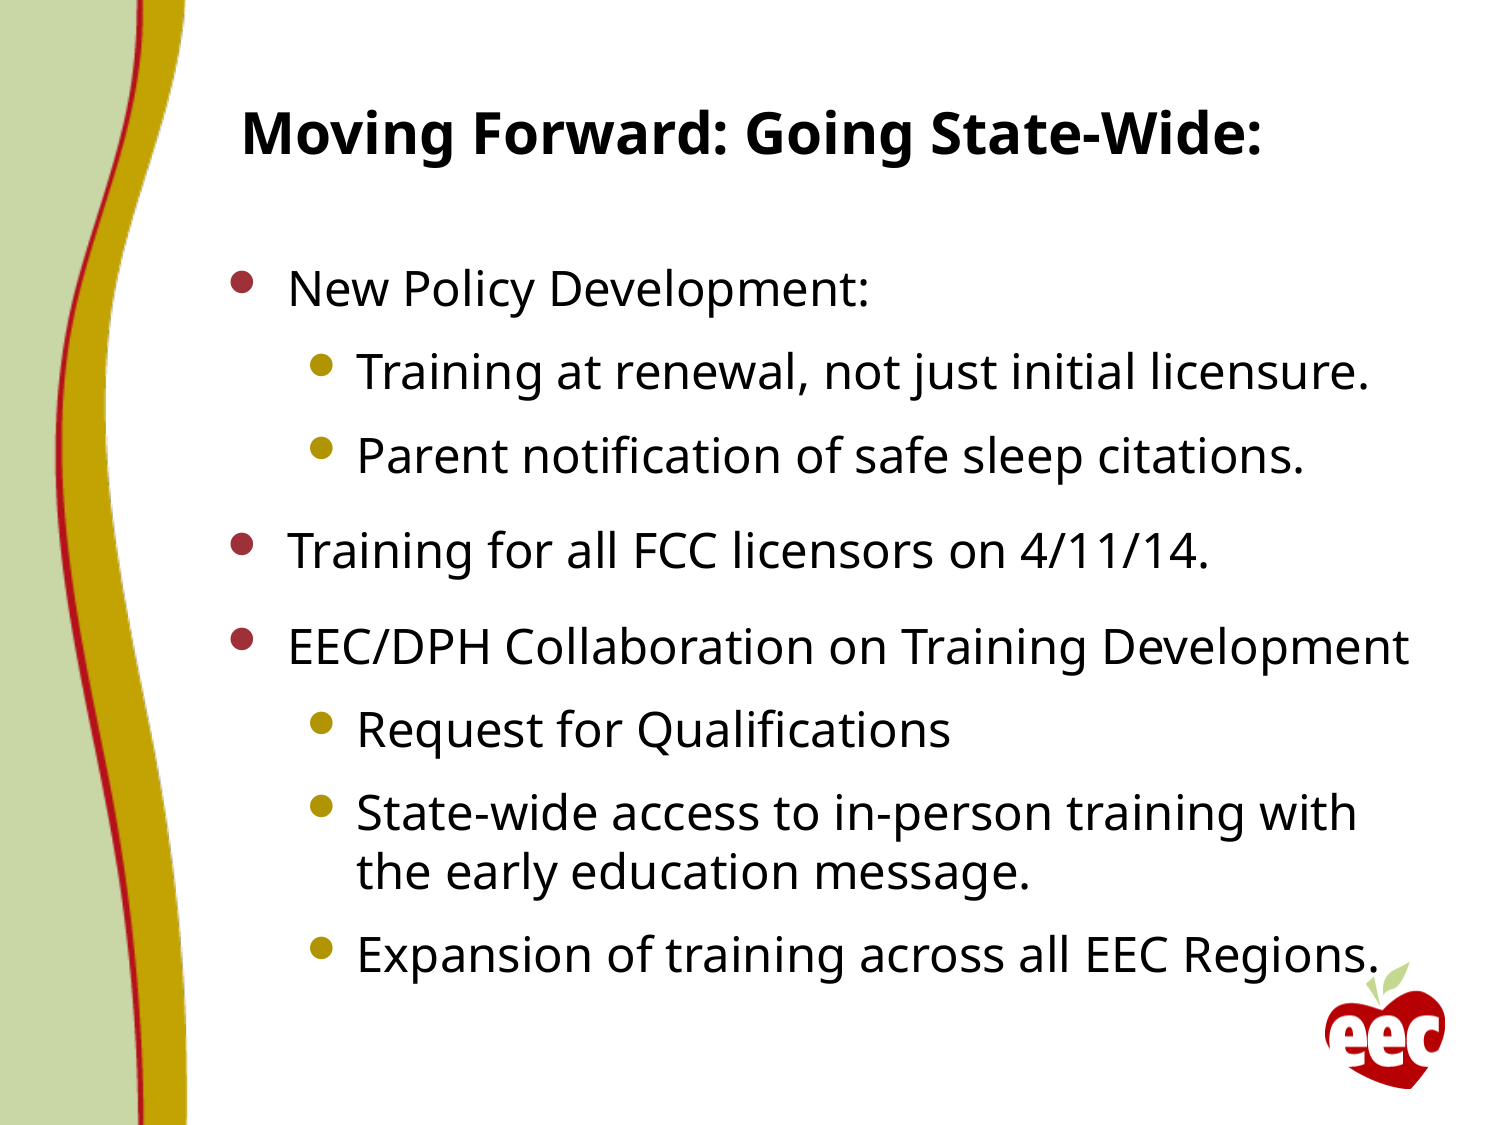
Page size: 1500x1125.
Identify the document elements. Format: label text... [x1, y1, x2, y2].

list New Policy Development: Training at renewal, not just initial licensure. Parent notification of safe sleep citations. Training for all FCC licensors on 4/11/14. EEC/DPH Collaboration on Training Development Request for Qualifications State-wide access to in-person training with the early education message. Expansion of training across all EEC Regions. [212, 249, 1438, 1038]
picture [0, 0, 1500, 1125]
title Moving Forward: Going State-Wide: [224, 37, 1463, 226]
